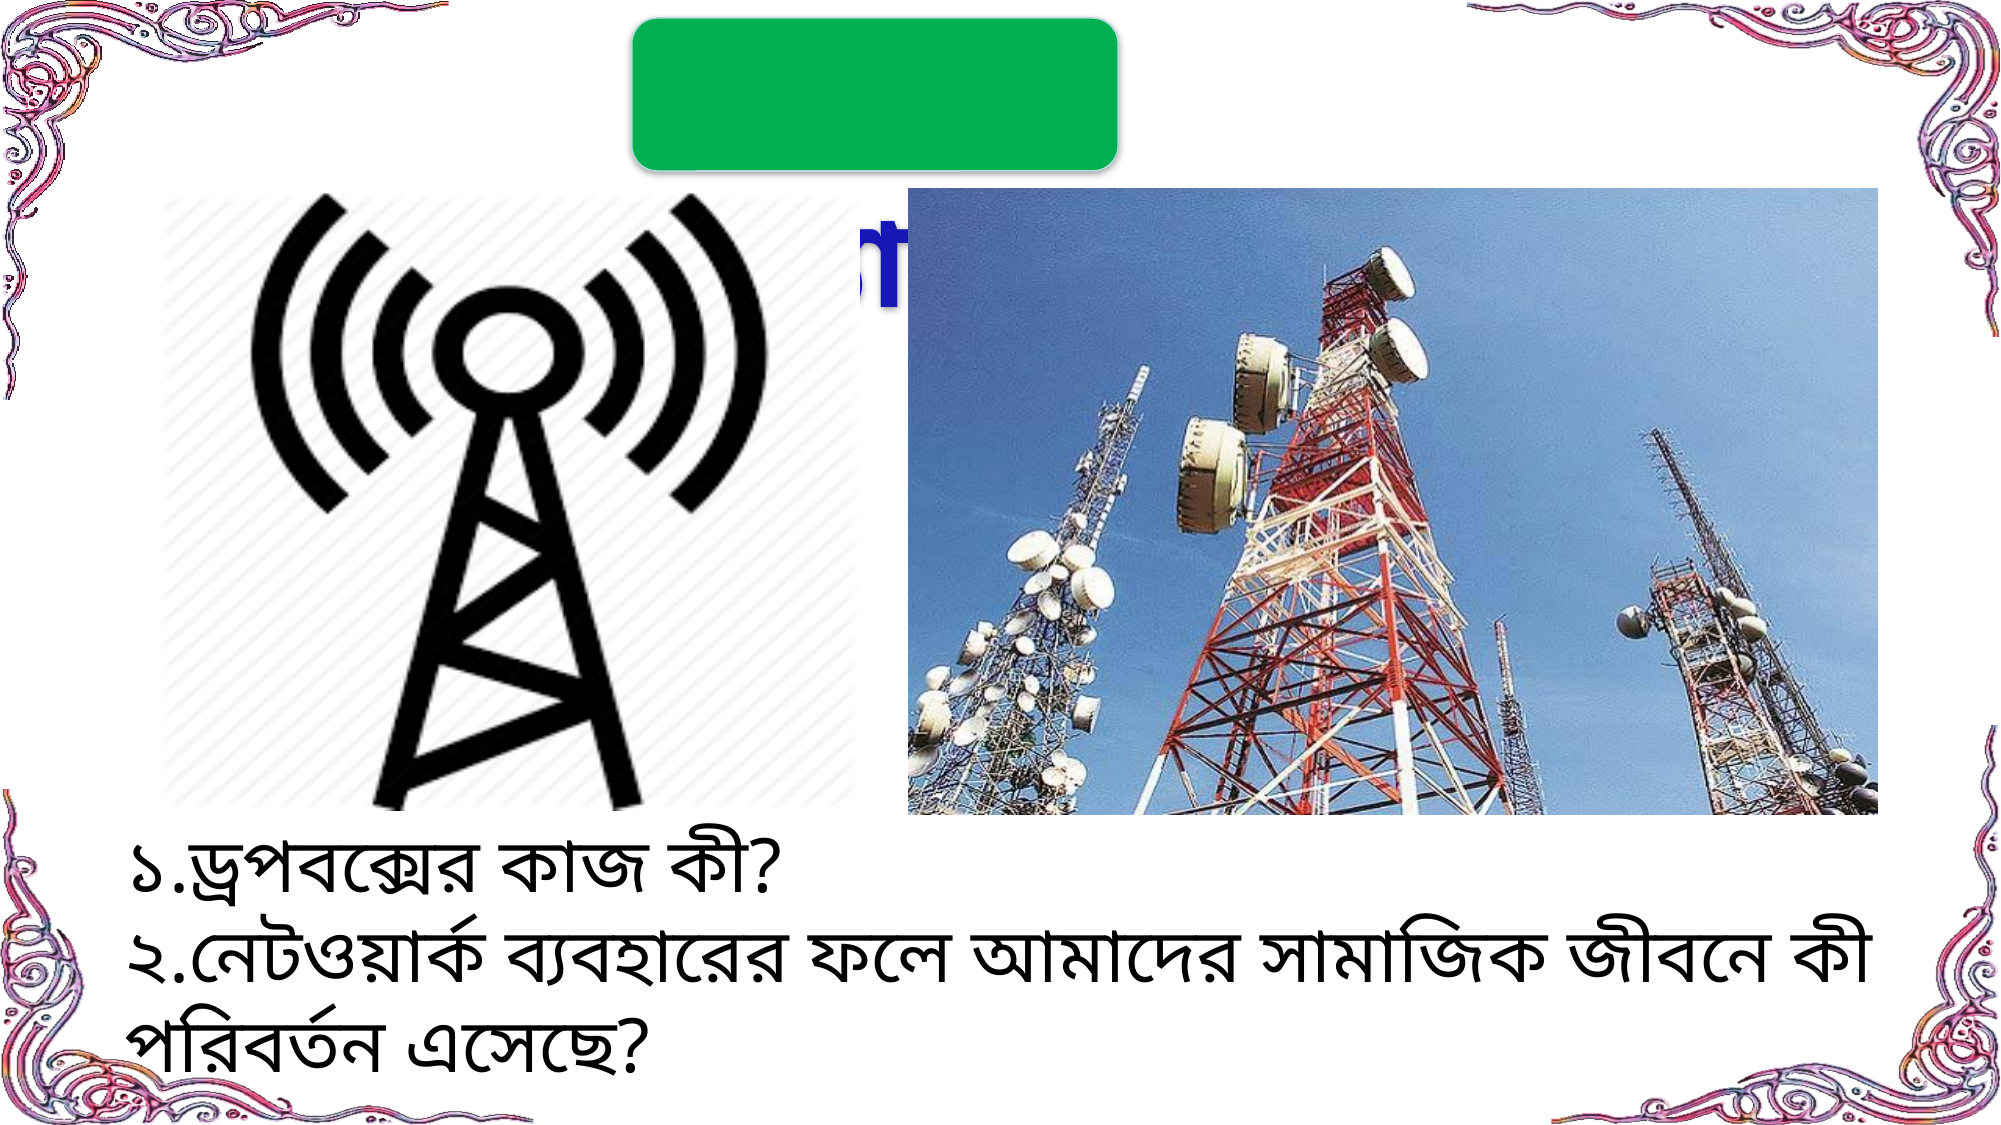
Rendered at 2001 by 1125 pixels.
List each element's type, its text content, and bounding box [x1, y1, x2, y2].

text_box মূল্যায়ন [631, 17, 1119, 172]
picture [908, 0, 2001, 1125]
picture [0, 0, 860, 1125]
text_box ১.ড্রপবক্সের কাজ কী? ২.নেটওয়ার্ক ব্যবহারের ফলে আমাদের সামাজিক জীবনে কী পরিবর্তন এসেছে? [109, 810, 2000, 1095]
